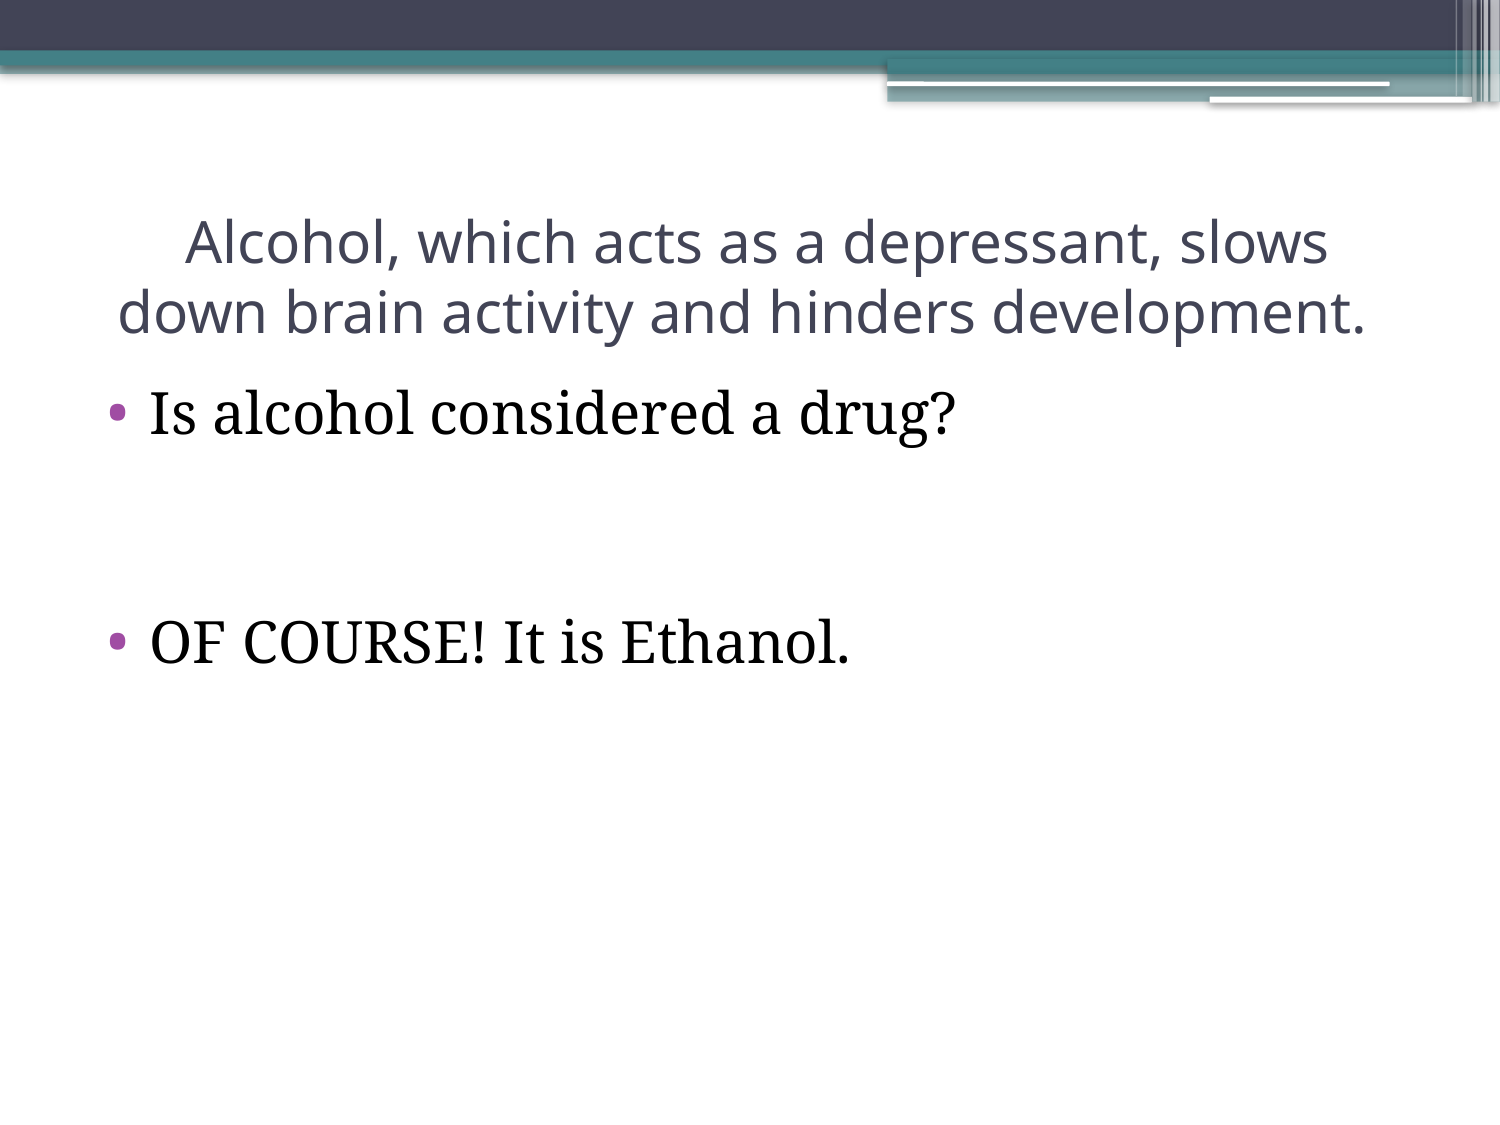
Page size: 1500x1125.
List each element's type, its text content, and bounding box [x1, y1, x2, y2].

title Alcohol, which acts as a depressant, slows down brain activity and hinders development. [75, 187, 1425, 363]
list Is alcohol considered a drug? OF COURSE! It is Ethanol. [75, 368, 1425, 1079]
